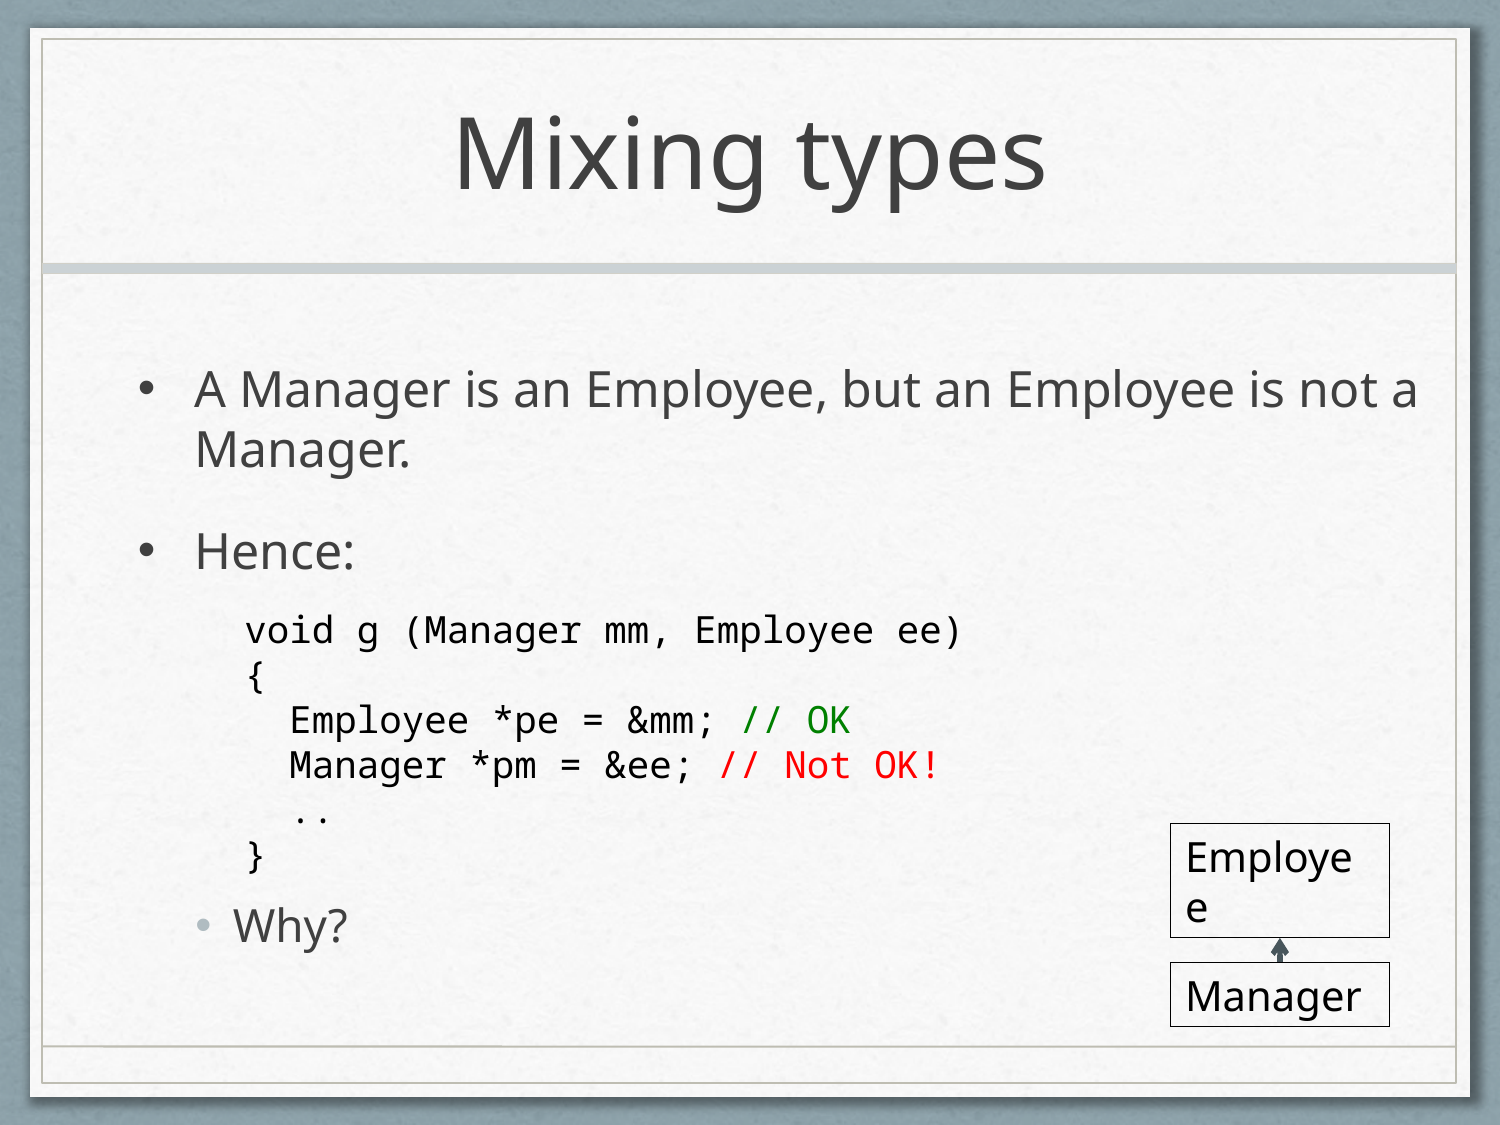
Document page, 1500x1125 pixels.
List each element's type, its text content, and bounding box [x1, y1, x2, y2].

picture [43, 1048, 1455, 1082]
picture [30, 28, 1470, 1097]
text_box void g (Manager mm, Employee ee) { Employee *pe = &mm; // OK Manager *pm = &ee; // Not OK! .. } [229, 598, 980, 884]
text_box Manager [1170, 995, 1390, 1027]
list A Manager is an Employee, but an Employee is not a Manager. Hence: Why? [122, 350, 1500, 995]
picture [43, 40, 1455, 262]
title Mixing types [147, 40, 1353, 260]
picture [43, 274, 1455, 1045]
